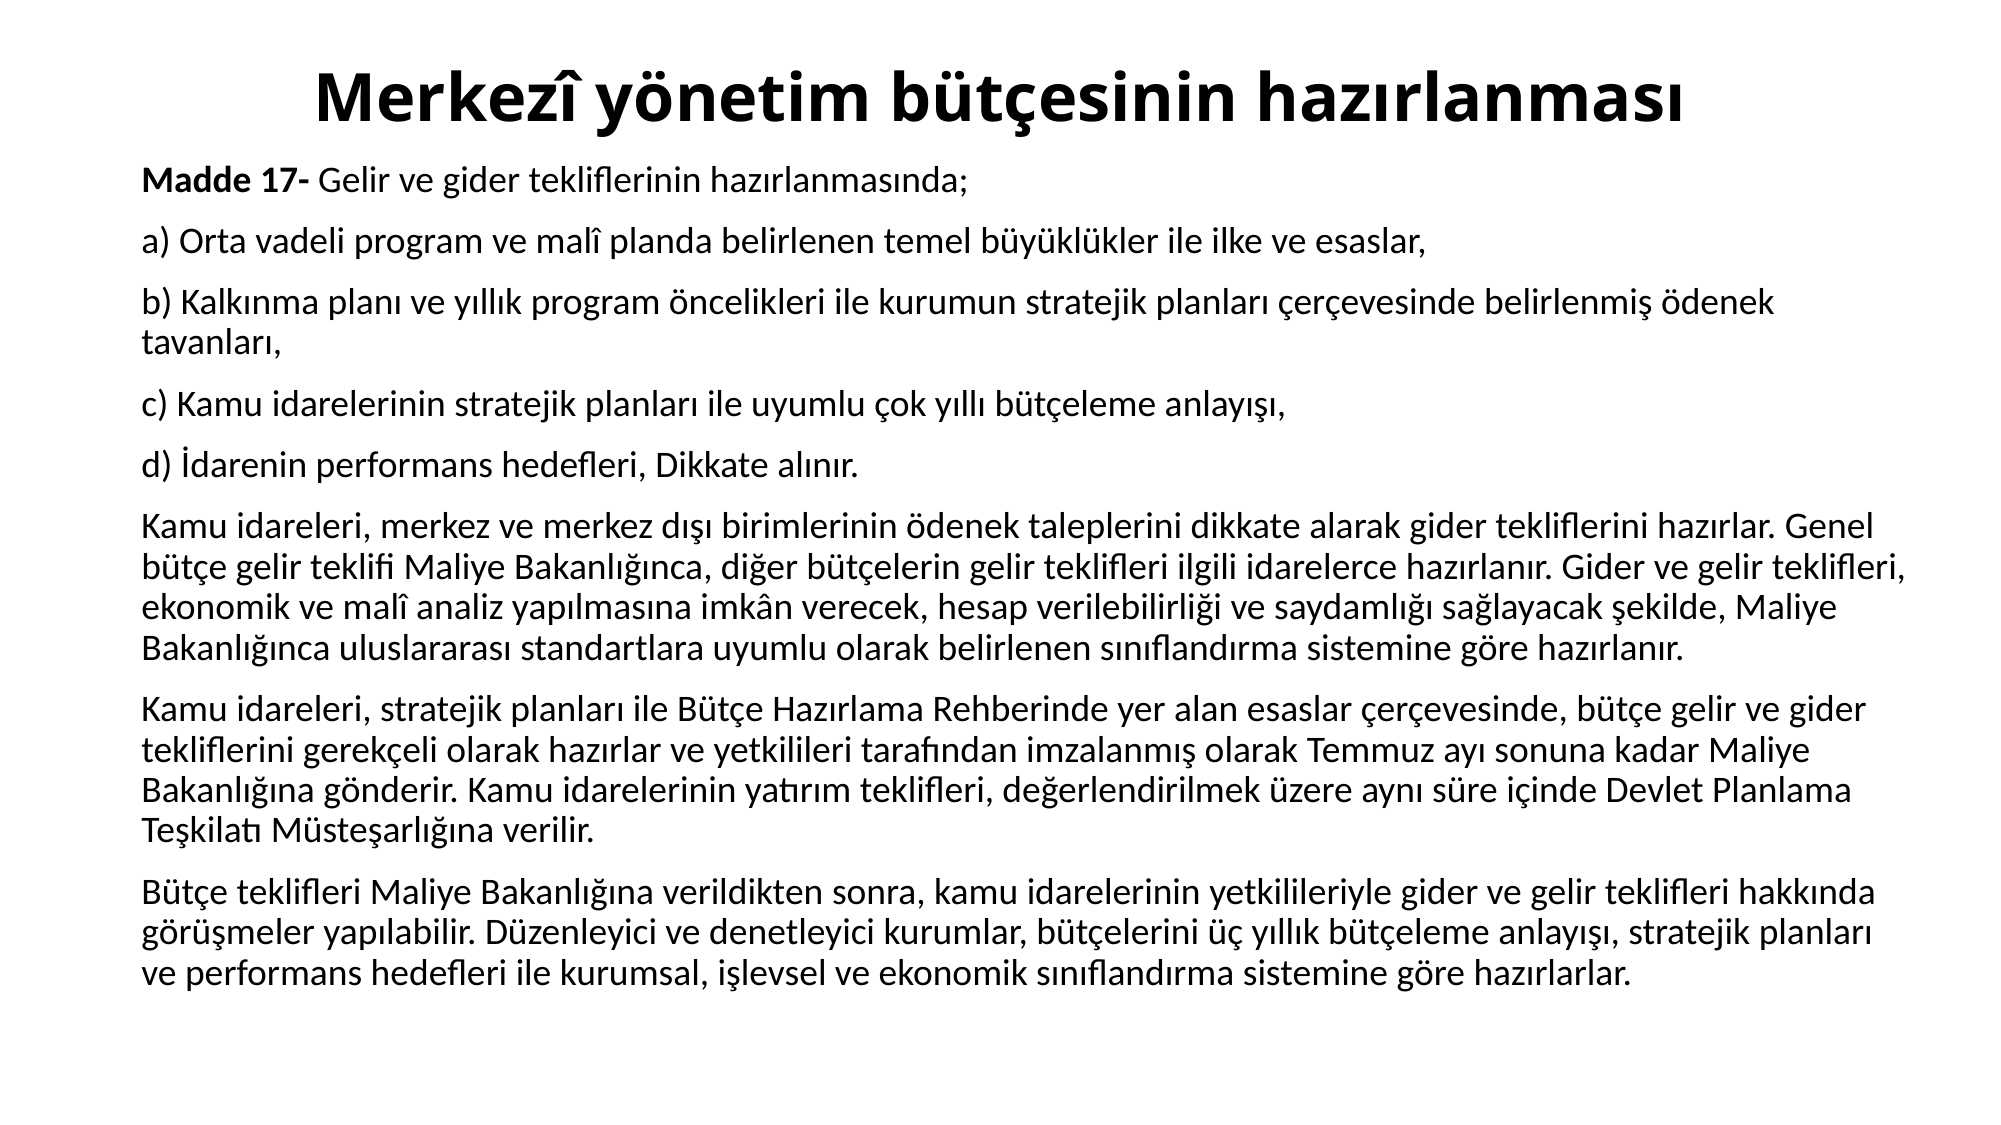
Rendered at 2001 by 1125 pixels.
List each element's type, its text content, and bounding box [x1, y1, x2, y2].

title Merkezî yönetim bütçesinin hazırlanması [249, 53, 1750, 152]
subtitle Madde 17- Gelir ve gider tekliflerinin hazırlanmasında; a) Orta vadeli program ve malî planda belirlenen temel büyüklükler ile ilke ve esaslar, b) Kalkınma planı ve yıllık program öncelikleri ile kurumun stratejik planları çerçevesinde belirlenmiş ödenek tavanları, c) Kamu idarelerinin stratejik planları ile uyumlu çok yıllı bütçeleme anlayışı, d) İdarenin performans hedefleri, Dikkate alınır. Kamu idareleri, merkez ve merkez dışı birimlerinin ödenek taleplerini dikkate alarak gider tekliflerini hazırlar. Genel bütçe gelir teklifi Maliye Bakanlığınca, diğer bütçelerin gelir teklifleri ilgili idarelerce hazırlanır. Gider ve gelir teklifleri, ekonomik ve malî analiz yapılmasına imkân verecek, hesap verilebilirliği ve saydamlığı sağlayacak şekilde, Maliye Bakanlığınca uluslararası standartlara uyumlu olarak belirlenen sınıflandırma sistemine göre hazırlanır. Kamu idareleri, stratejik planları ile Bütçe Hazırlama Rehberinde yer alan esaslar çerçevesinde, bütçe gelir ve gider tekliflerini gerekçeli olarak hazırlar ve yetkilileri tarafından imzalanmış olarak Temmuz ayı sonuna kadar Maliye Bakanlığına gönderir. Kamu idarelerinin yatırım teklifleri, değerlendirilmek üzere aynı süre içinde Devlet Planlama Teşkilatı Müsteşarlığına verilir. Bütçe teklifleri Maliye Bakanlığına verildikten sonra, kamu idarelerinin yetkilileriyle gider ve gelir teklifleri hakkında görüşmeler yapılabilir. Düzenleyici ve denetleyici kurumlar, bütçelerini üç yıllık bütçeleme anlayışı, stratejik planları ve performans hedefleri ile kurumsal, işlevsel ve ekonomik sınıflandırma sistemine göre hazırlarlar. [126, 152, 1931, 1063]
